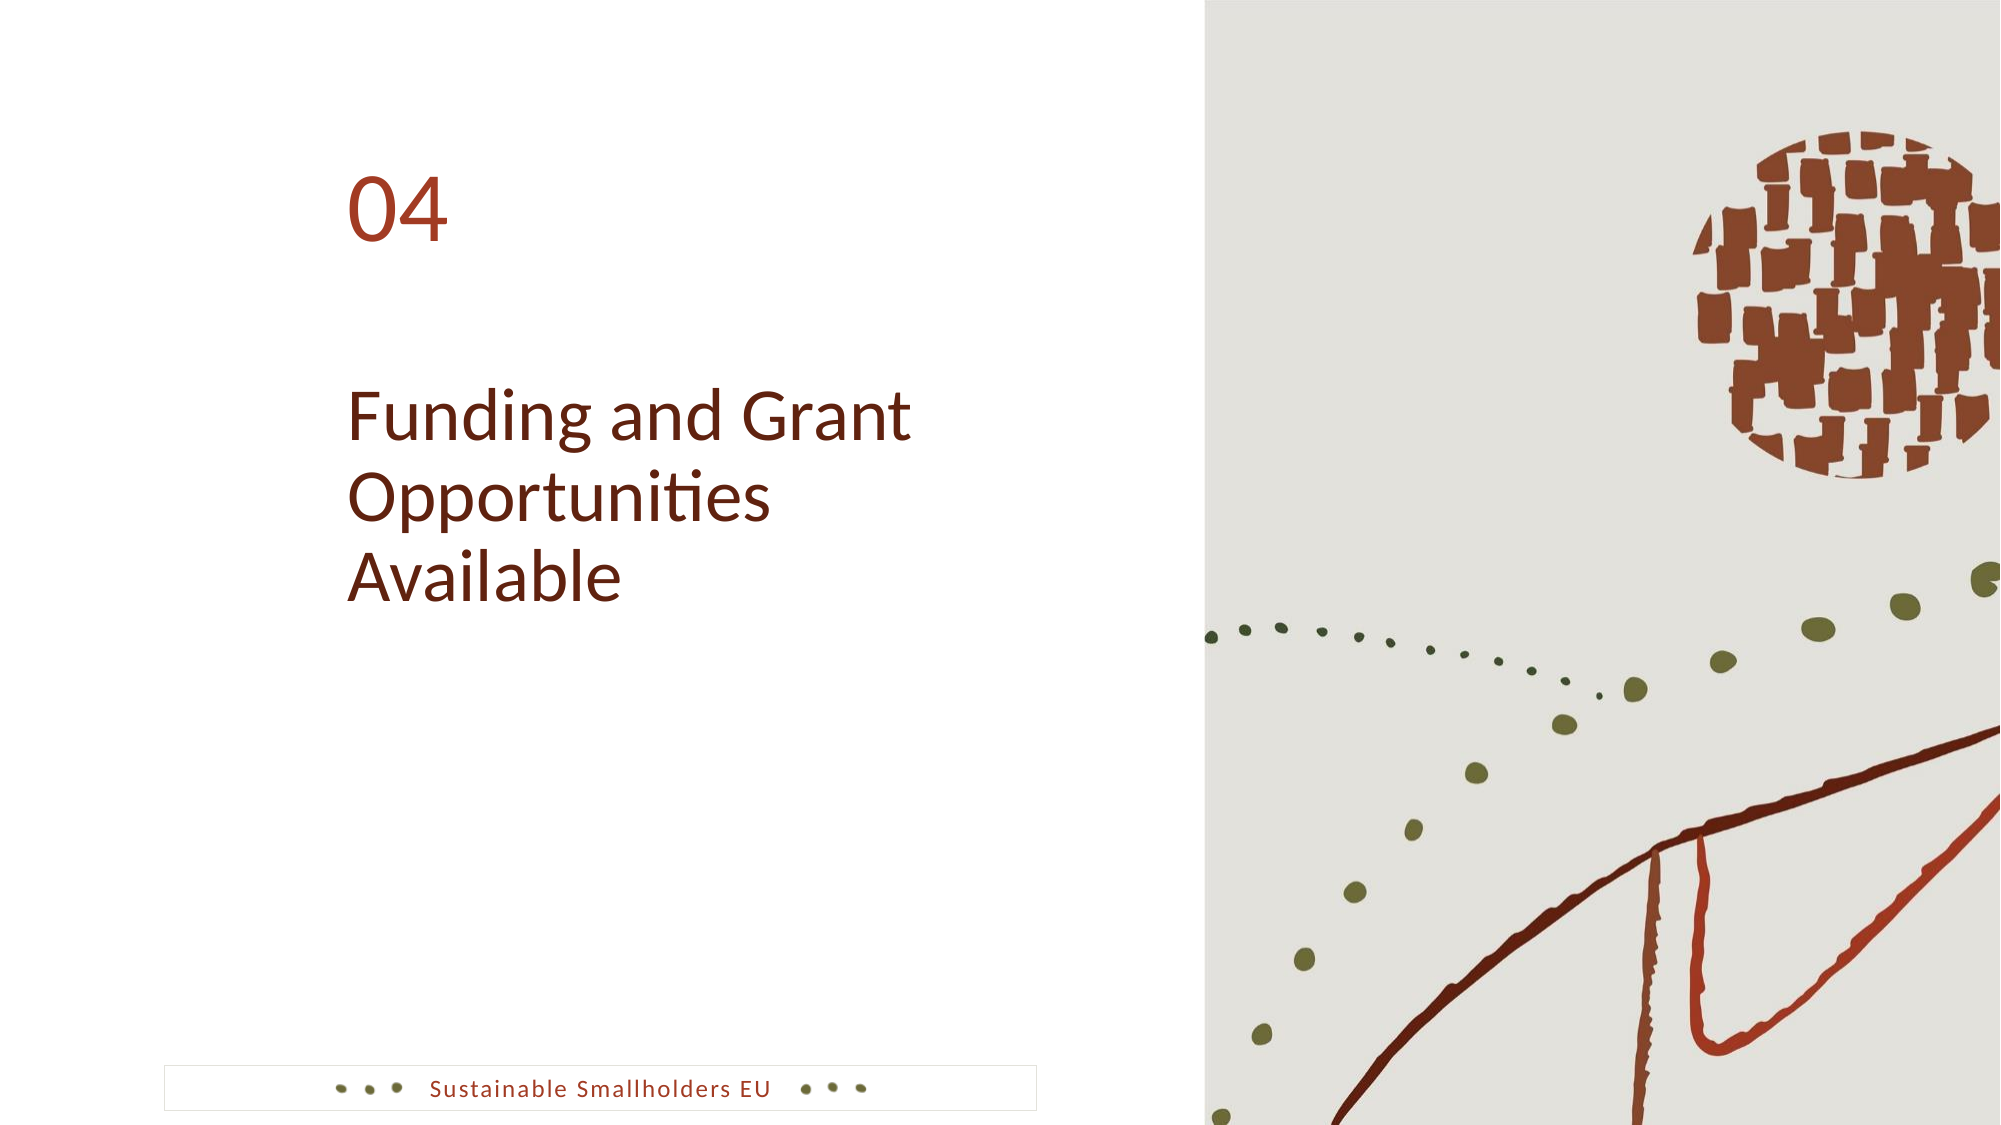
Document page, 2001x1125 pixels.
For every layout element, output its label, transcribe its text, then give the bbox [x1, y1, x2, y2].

list 04 [332, 139, 539, 279]
picture [1204, 0, 2000, 1125]
picture [332, 1052, 406, 1125]
picture [797, 1052, 870, 1125]
list Funding and Grant Opportunities Available [332, 263, 955, 833]
